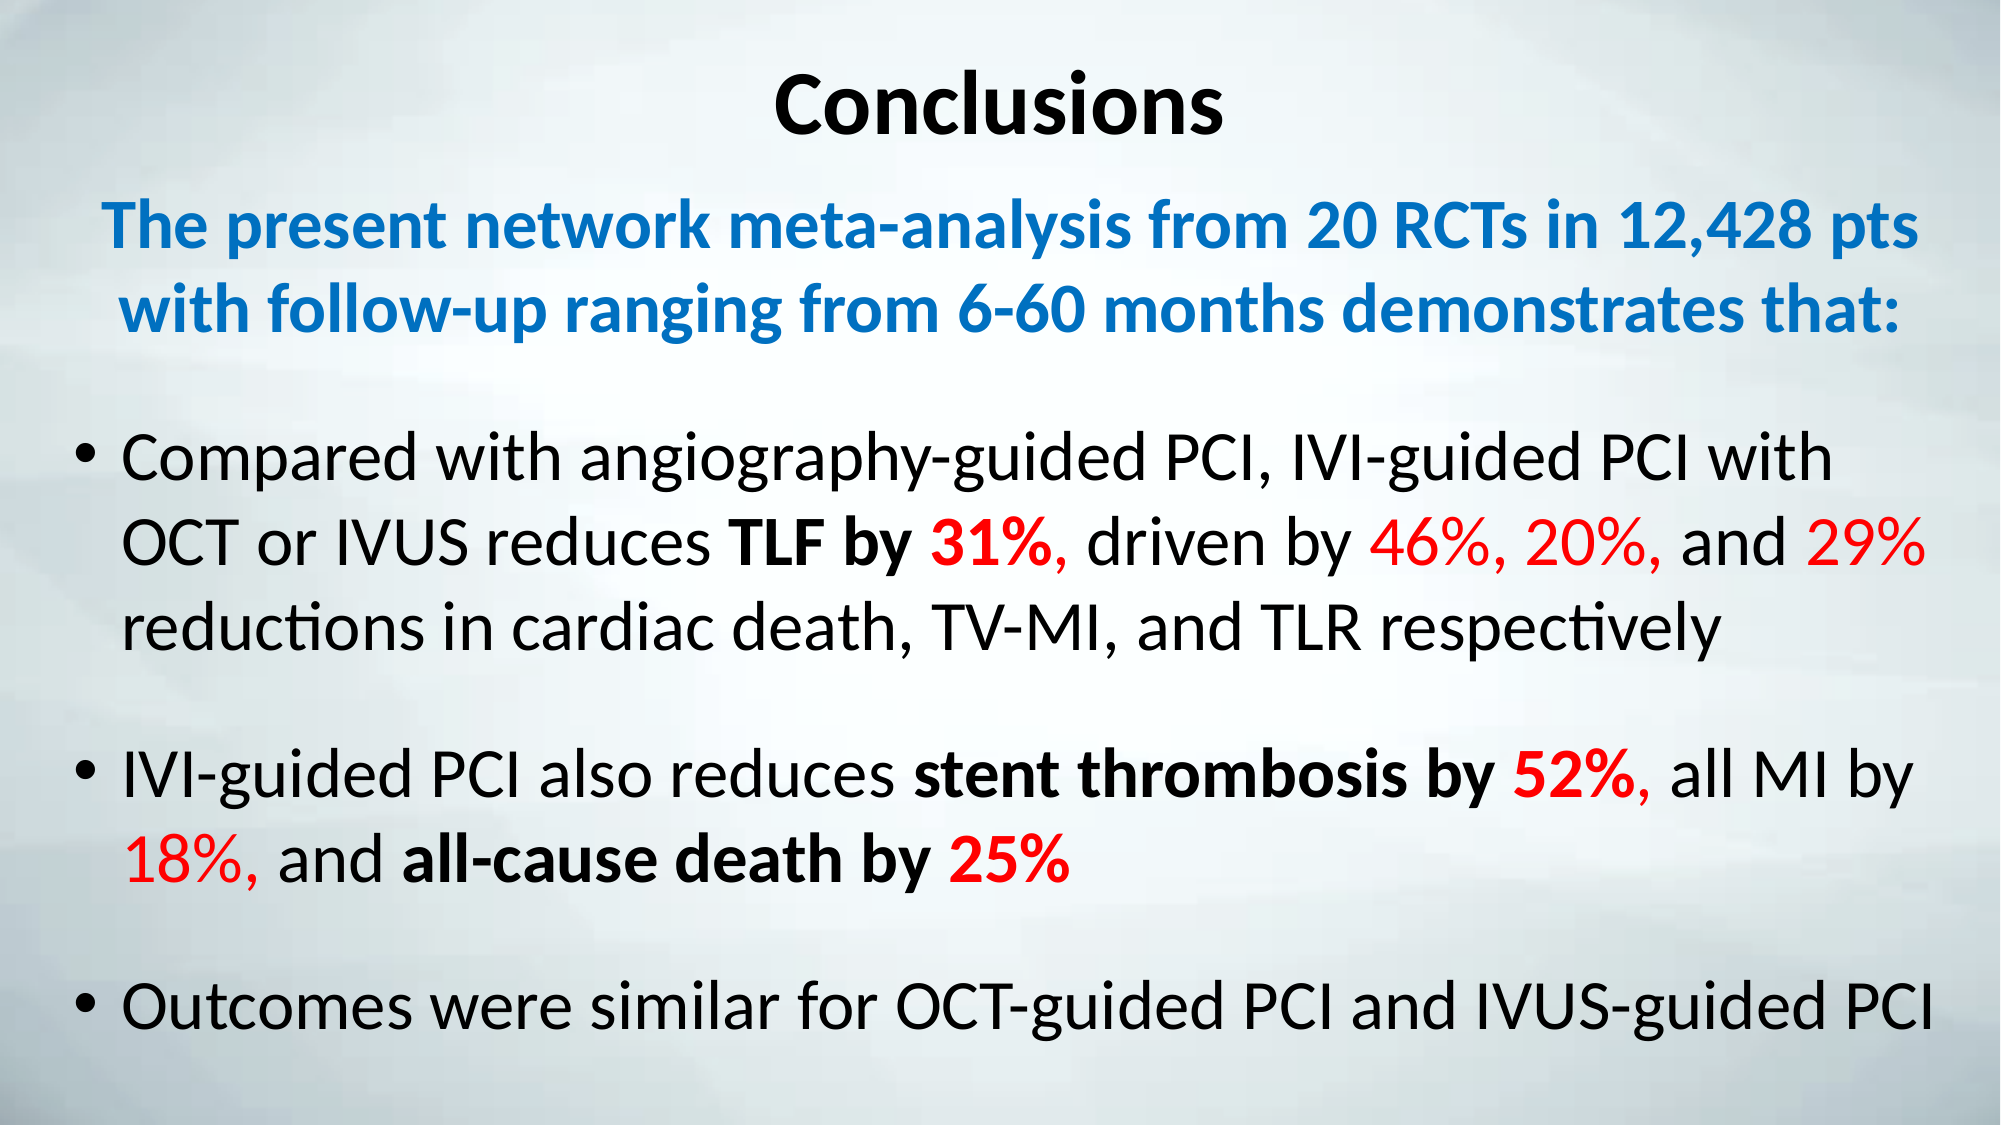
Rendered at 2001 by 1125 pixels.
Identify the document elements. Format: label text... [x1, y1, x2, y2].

title Conclusions [0, 12, 2000, 183]
picture [0, 0, 2001, 1125]
text_box The present network meta-analysis from 20 RCTs in 12,428 pts with follow-up ranging from 6-60 months demonstrates that: Compared with angiography-guided PCI, IVI-guided PCI with OCT or IVUS reduces TLF by 31%, driven by 46%, 20%, and 29% reductions in cardiac death, TV-MI, and TLR respectively IVI-guided PCI also reduces stent thrombosis by 52%, all MI by 18%, and all-cause death by 25% Outcomes were similar for OCT-guided PCI and IVUS-guided PCI [58, 169, 1965, 1052]
